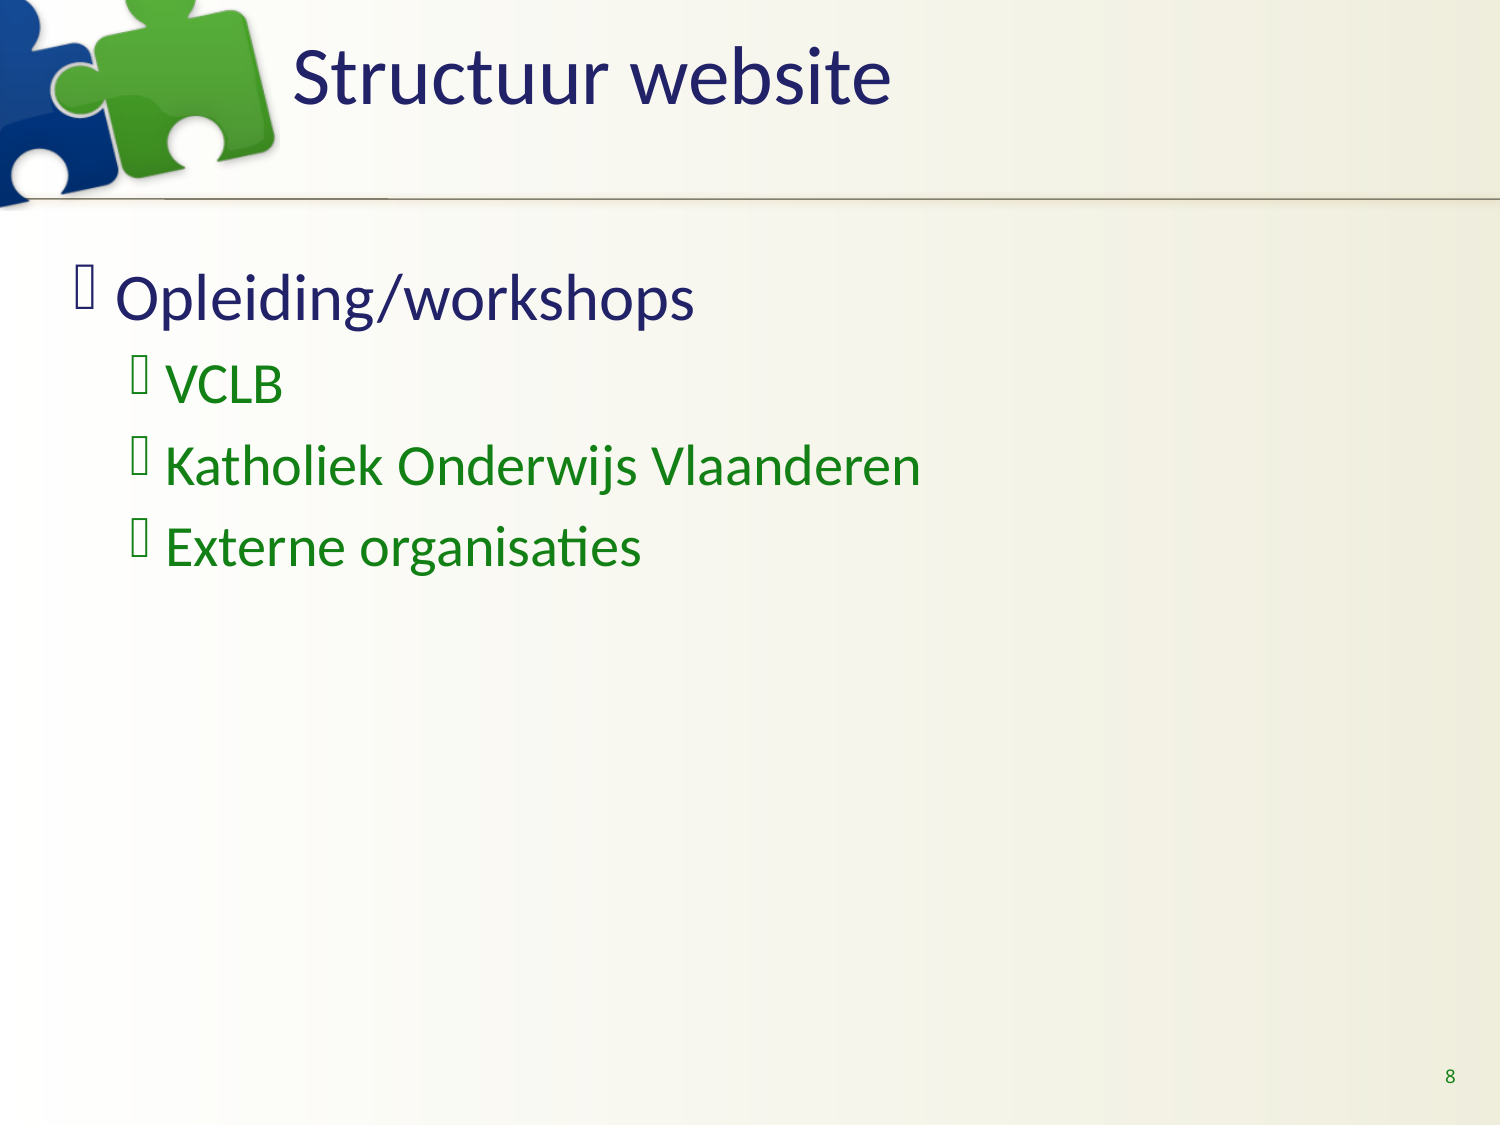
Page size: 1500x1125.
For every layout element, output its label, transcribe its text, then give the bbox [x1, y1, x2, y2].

slide_number 8 [1400, 1056, 1500, 1103]
list Opleiding/workshops VCLB Katholiek Onderwijs Vlaanderen Externe organisaties [58, 246, 1465, 1055]
picture [0, 0, 280, 211]
title Structuur website [277, 0, 1464, 188]
